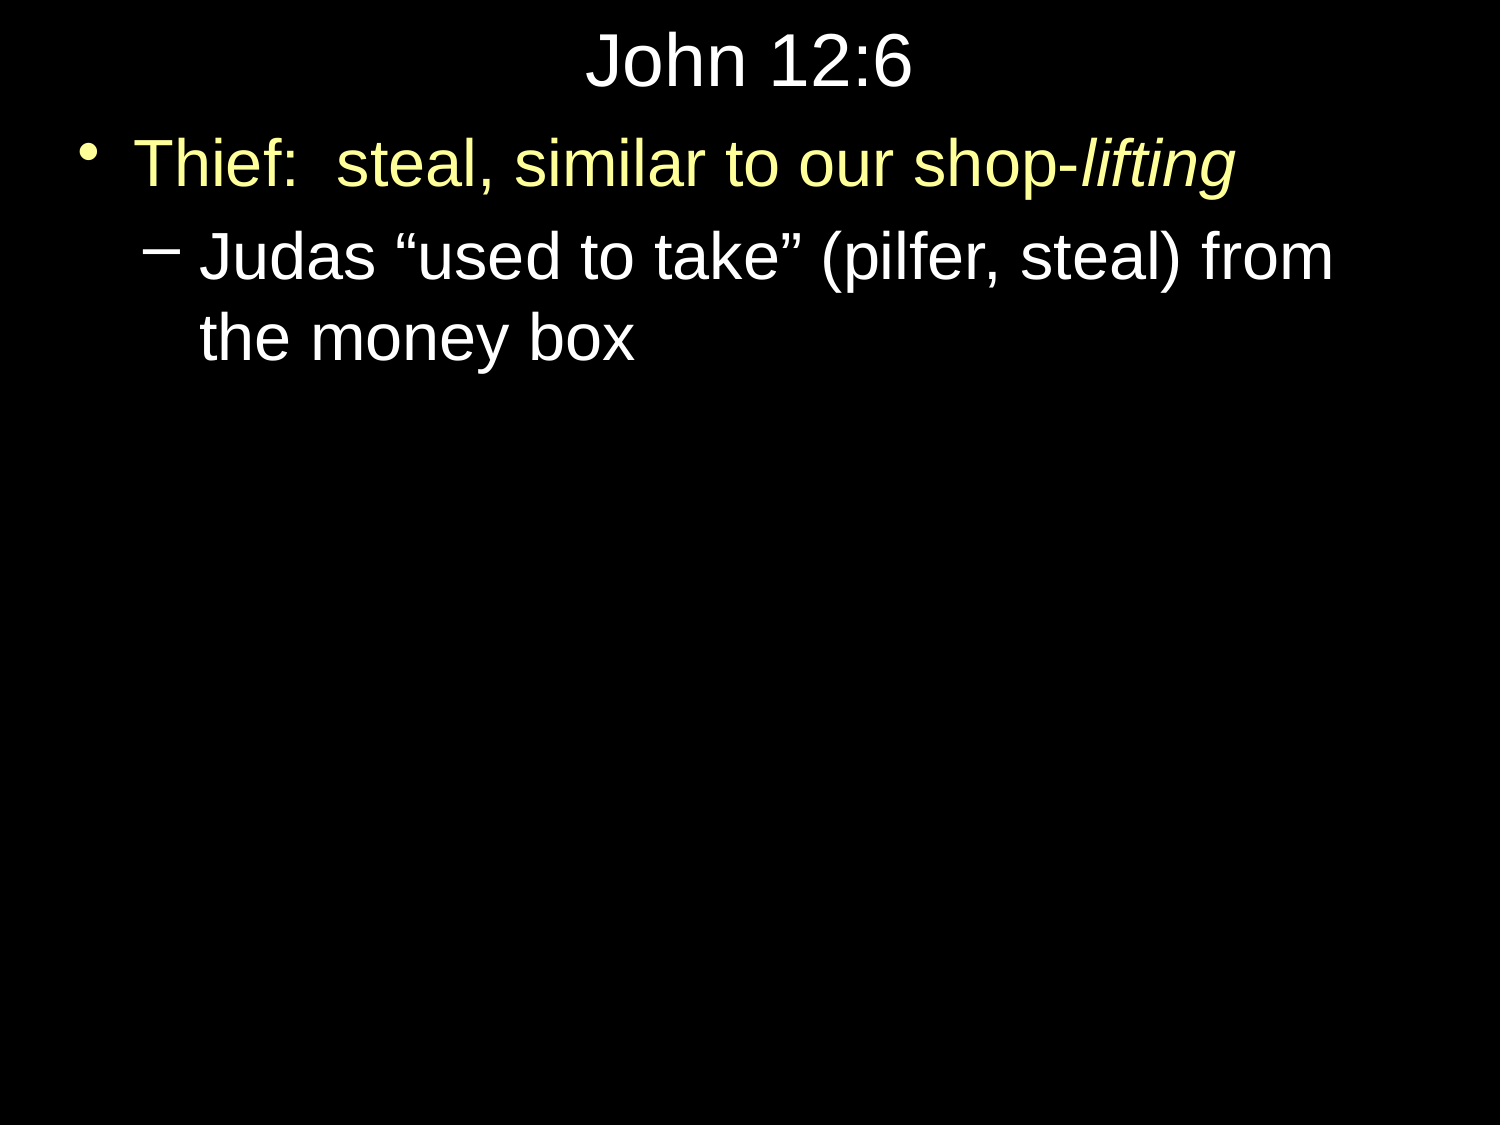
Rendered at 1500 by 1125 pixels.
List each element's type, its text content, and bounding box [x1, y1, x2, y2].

list Thief: steal, similar to our shop-lifting Judas “used to take” (pilfer, steal) from the money box [62, 112, 1438, 1075]
title John 12:6 [75, 0, 1425, 112]
